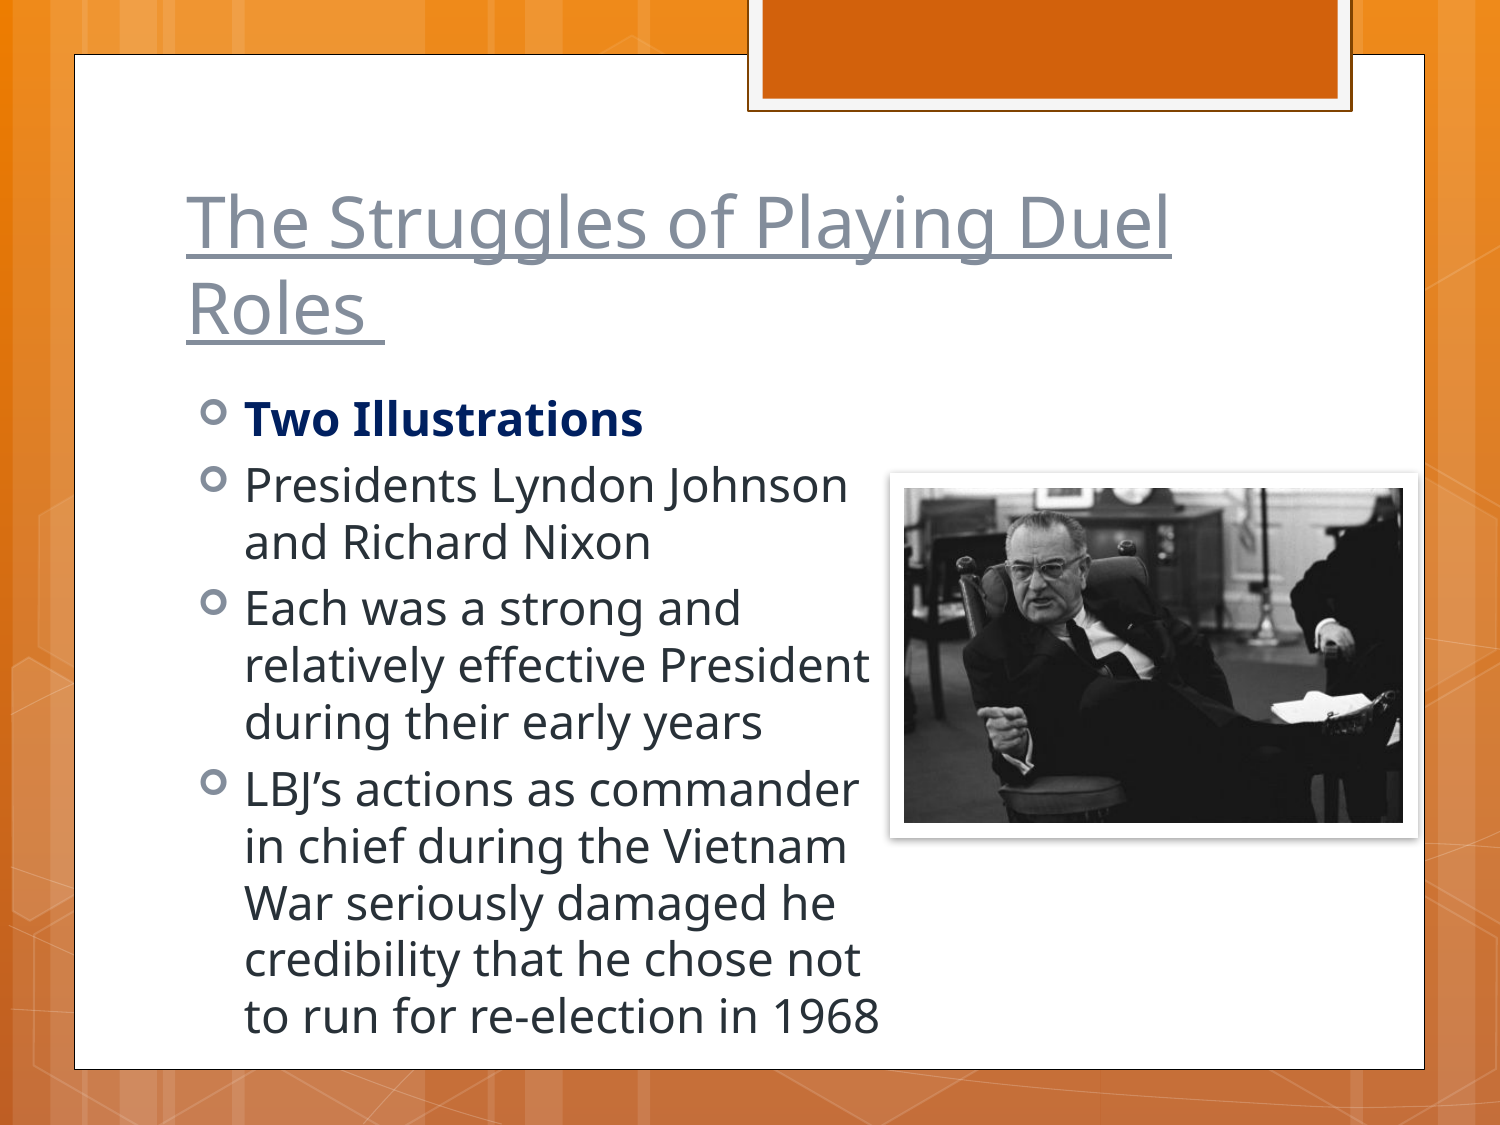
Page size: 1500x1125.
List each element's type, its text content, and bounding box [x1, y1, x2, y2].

picture [903, 487, 1404, 824]
title The Struggles of Playing Duel Roles [171, 168, 1324, 357]
list Two Illustrations Presidents Lyndon Johnson and Richard Nixon Each was a strong and relatively effective President during their early years LBJ’s actions as commander in chief during the Vietnam War seriously damaged he credibility that he chose not to run for re-election in 1968 [171, 381, 925, 1063]
